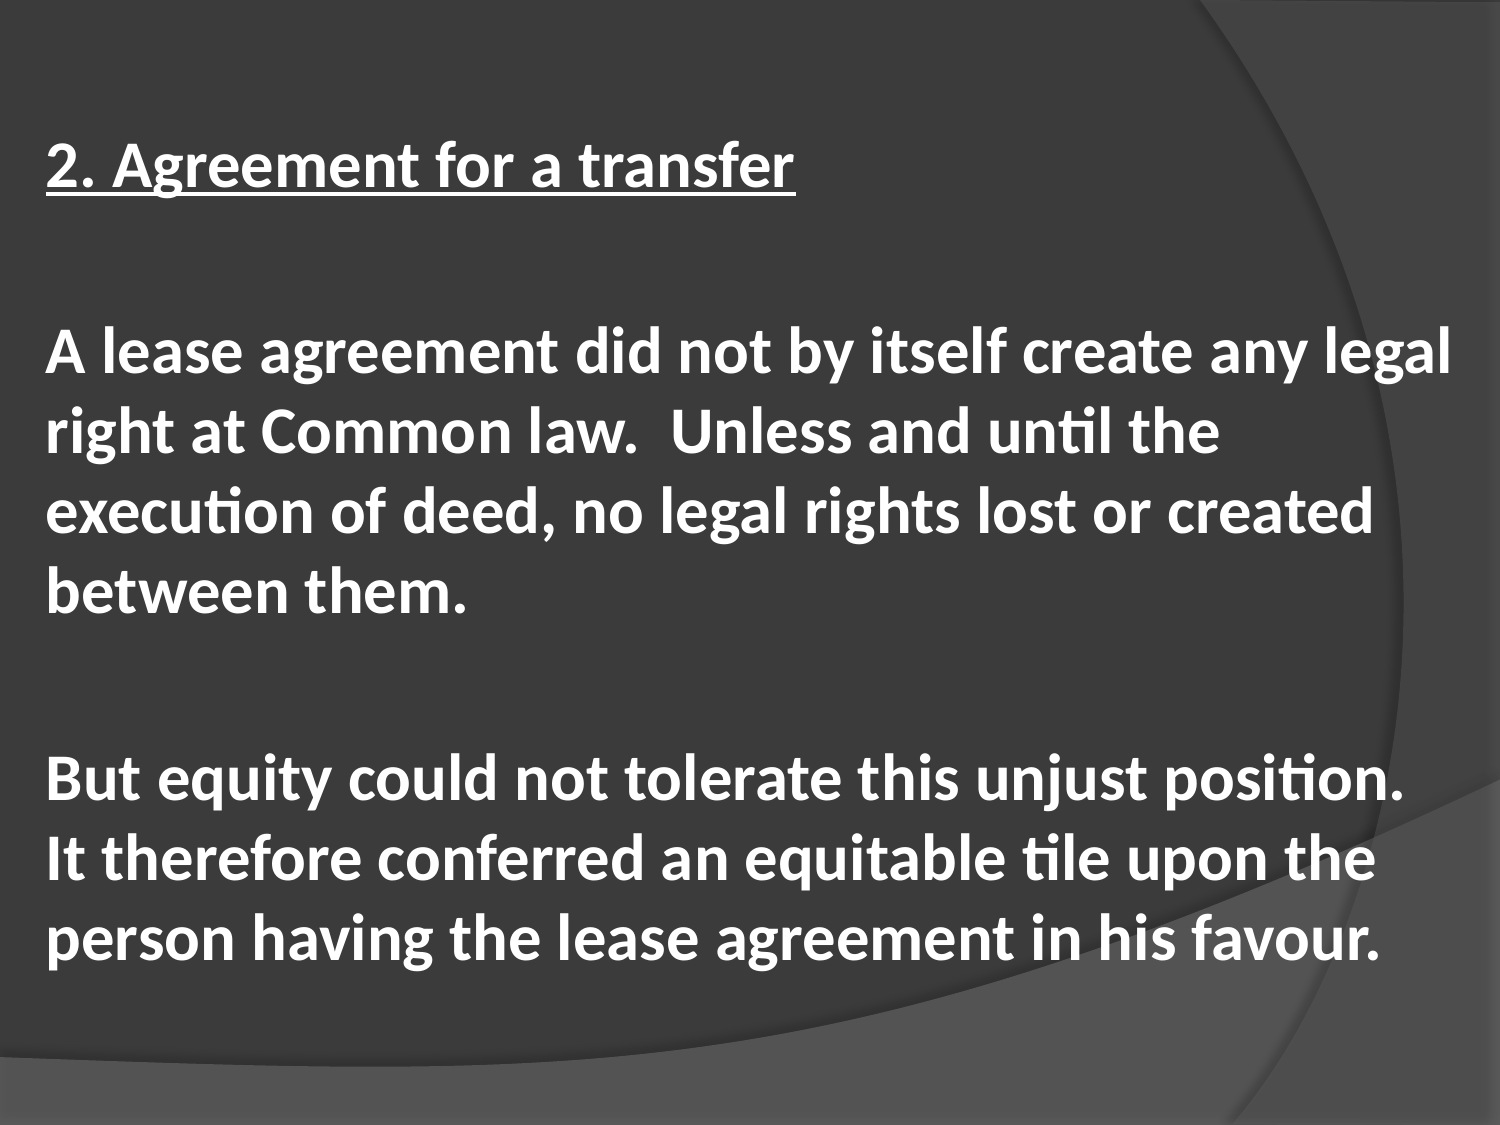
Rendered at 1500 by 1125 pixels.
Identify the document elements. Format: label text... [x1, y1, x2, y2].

list 2. Agreement for a transfer A lease agreement did not by itself create any legal right at Common law. Unless and until the execution of deed, no legal rights lost or created between them. But equity could not tolerate this unjust position. It therefore conferred an equitable tile upon the person having the lease agreement in his favour. [24, 24, 1475, 1100]
